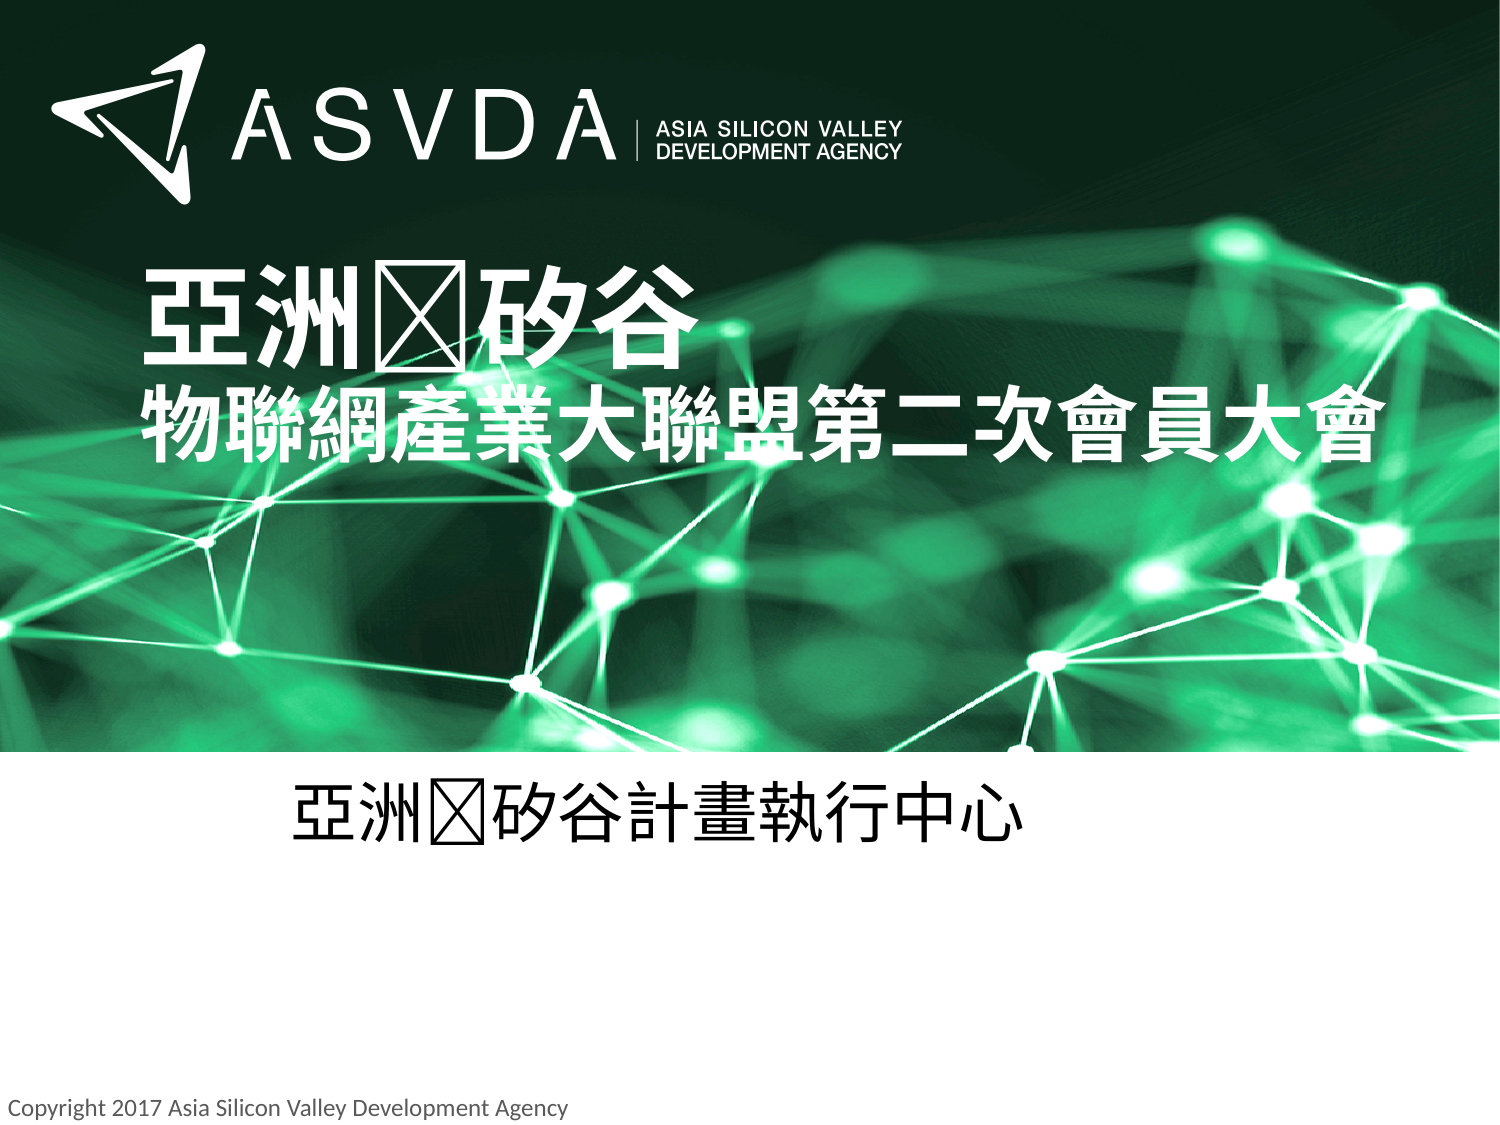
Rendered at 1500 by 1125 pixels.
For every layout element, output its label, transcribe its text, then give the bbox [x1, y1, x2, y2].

text_box 亞洲矽谷計畫執行中心 [247, 763, 1234, 858]
title 亞洲矽谷 物聯網產業大聯盟第二次會員大會 [124, 105, 1415, 481]
picture [0, 0, 1500, 752]
